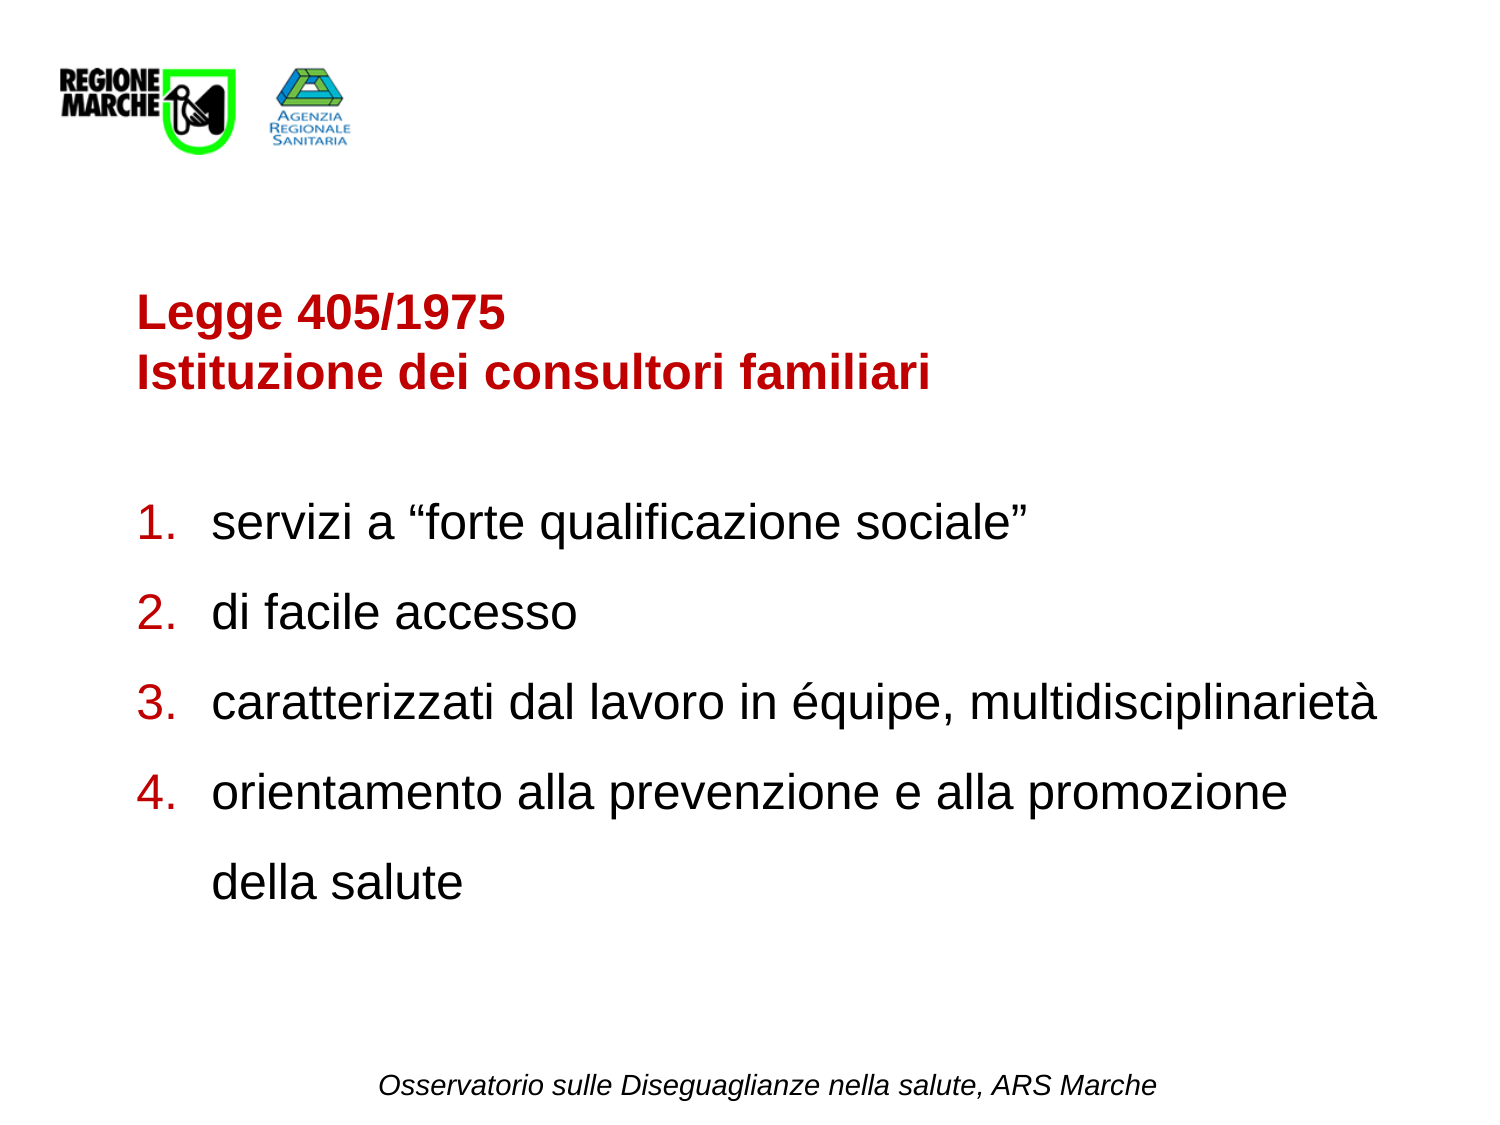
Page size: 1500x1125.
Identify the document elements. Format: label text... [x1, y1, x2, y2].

picture [44, 41, 369, 182]
text_box Legge 405/1975 Istituzione dei consultori familiari servizi a “forte qualificazione sociale” di facile accesso caratterizzati dal lavoro in équipe, multidisciplinarietà orientamento alla prevenzione e alla promozione della salute [121, 271, 1416, 917]
text_box Osservatorio sulle Diseguaglianze nella salute, ARS Marche [363, 1058, 1174, 1109]
